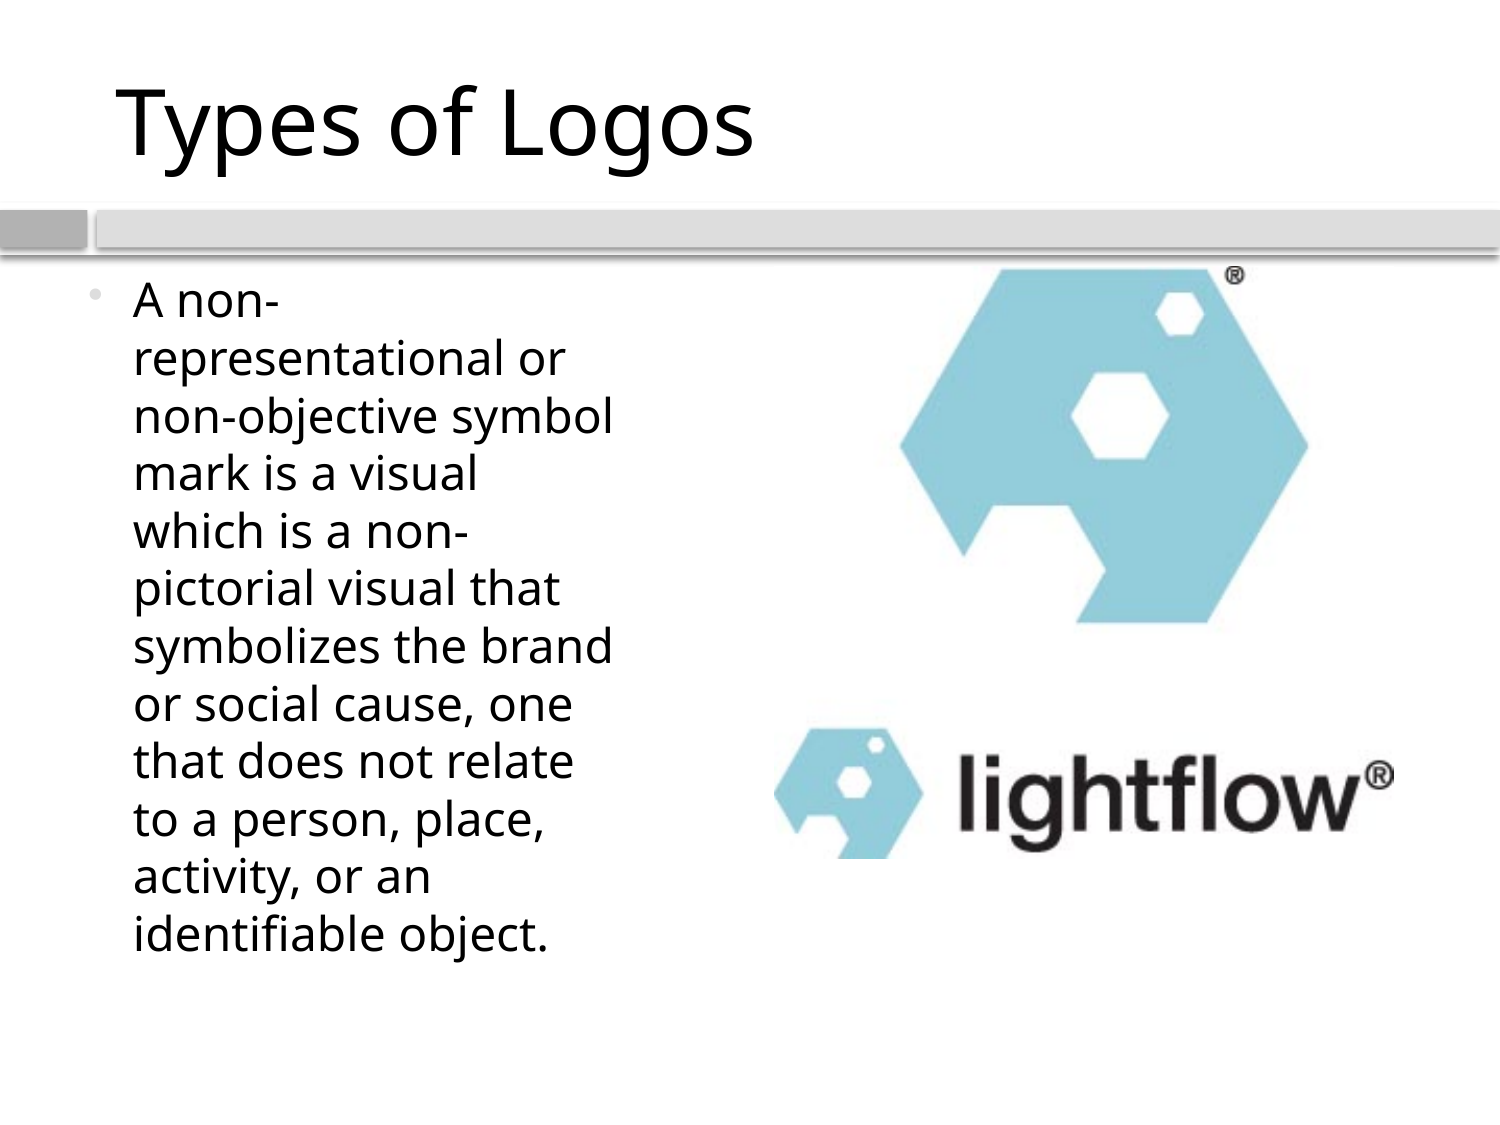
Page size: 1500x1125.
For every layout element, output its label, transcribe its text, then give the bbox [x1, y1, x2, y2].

list A non-representational or non-objective symbol mark is a visual which is a non-pictorial visual that symbolizes the brand or social cause, one that does not relate to a person, place, activity, or an identifiable object. [75, 262, 638, 1005]
picture [774, 266, 1394, 859]
title Types of Logos [100, 37, 1438, 200]
